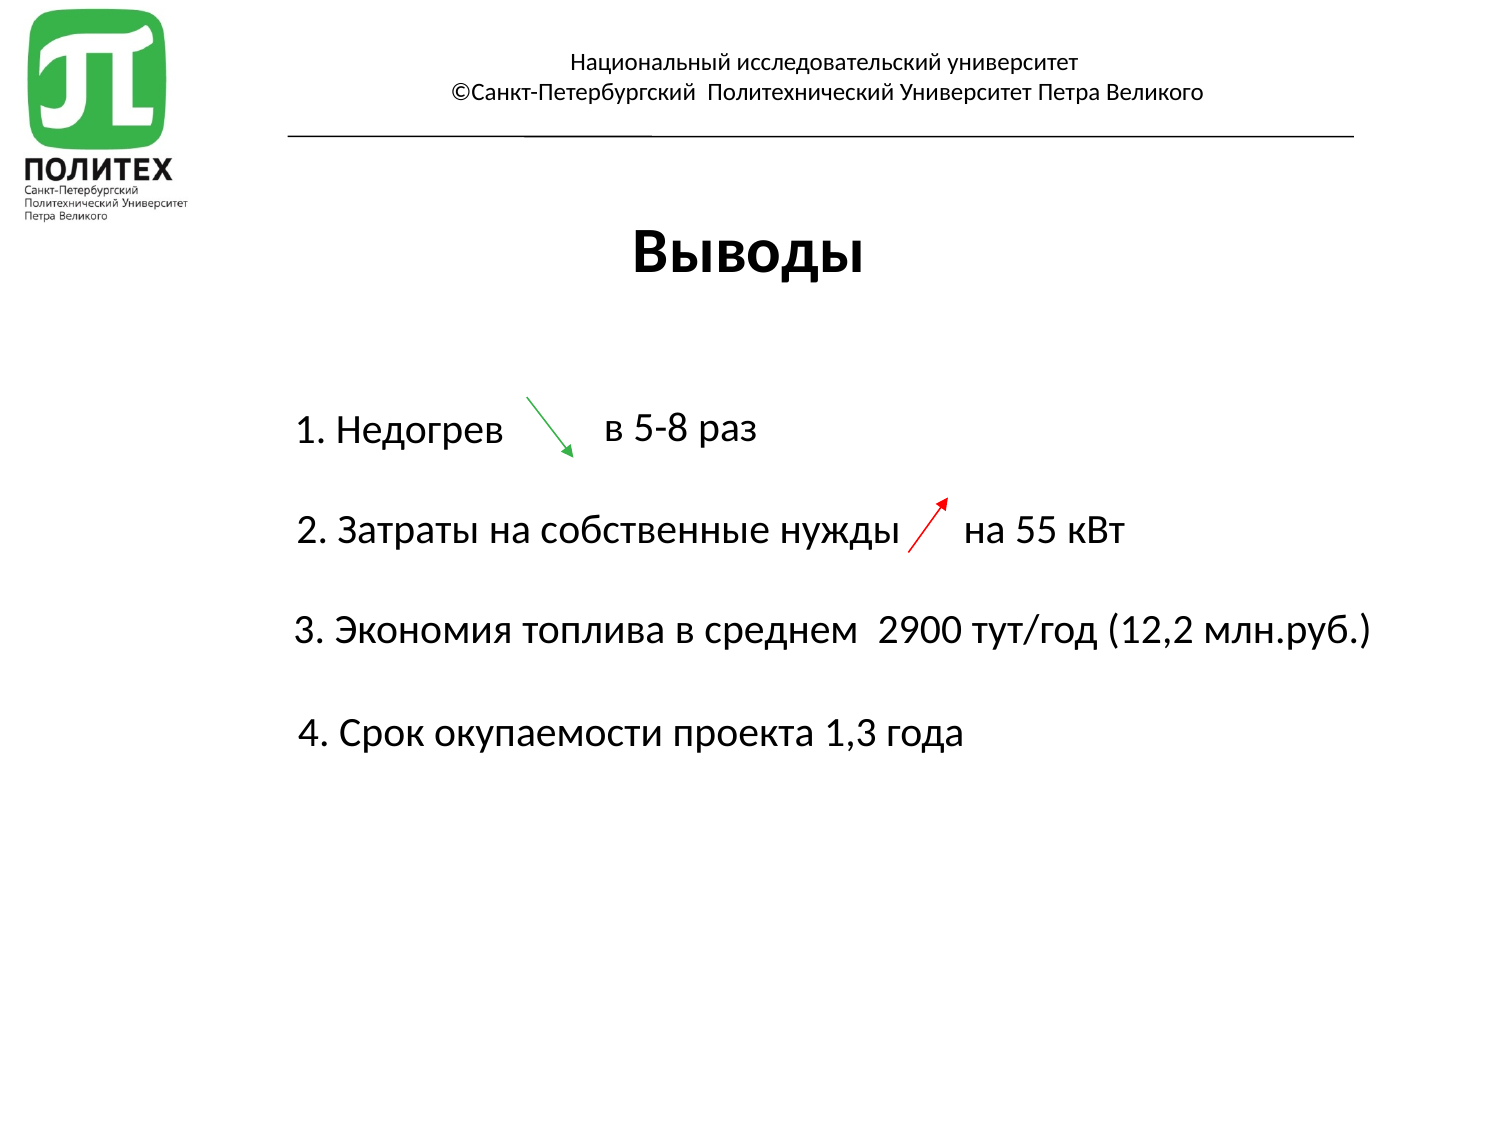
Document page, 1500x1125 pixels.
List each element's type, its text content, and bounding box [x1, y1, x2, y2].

text_box Национальный исследовательский университет ©Санкт-Петербургский Политехнический Университет Петра Великого [181, 35, 1500, 116]
text_box 3. Экономия топлива в среднем 2900 тут/год (12,2 млн.руб.) [278, 594, 1436, 660]
text_box 2. Затраты на собственные нужды [281, 494, 926, 560]
text_box 4. Срок окупаемости проекта 1,3 года [283, 696, 980, 762]
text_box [526, 396, 574, 458]
title Выводы [111, 193, 1387, 300]
picture [23, 0, 193, 223]
text_box 1. Недогрев [279, 394, 529, 460]
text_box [908, 497, 949, 553]
text_box на 55 кВт [948, 494, 1141, 560]
text_box в 5-8 раз [589, 392, 773, 457]
